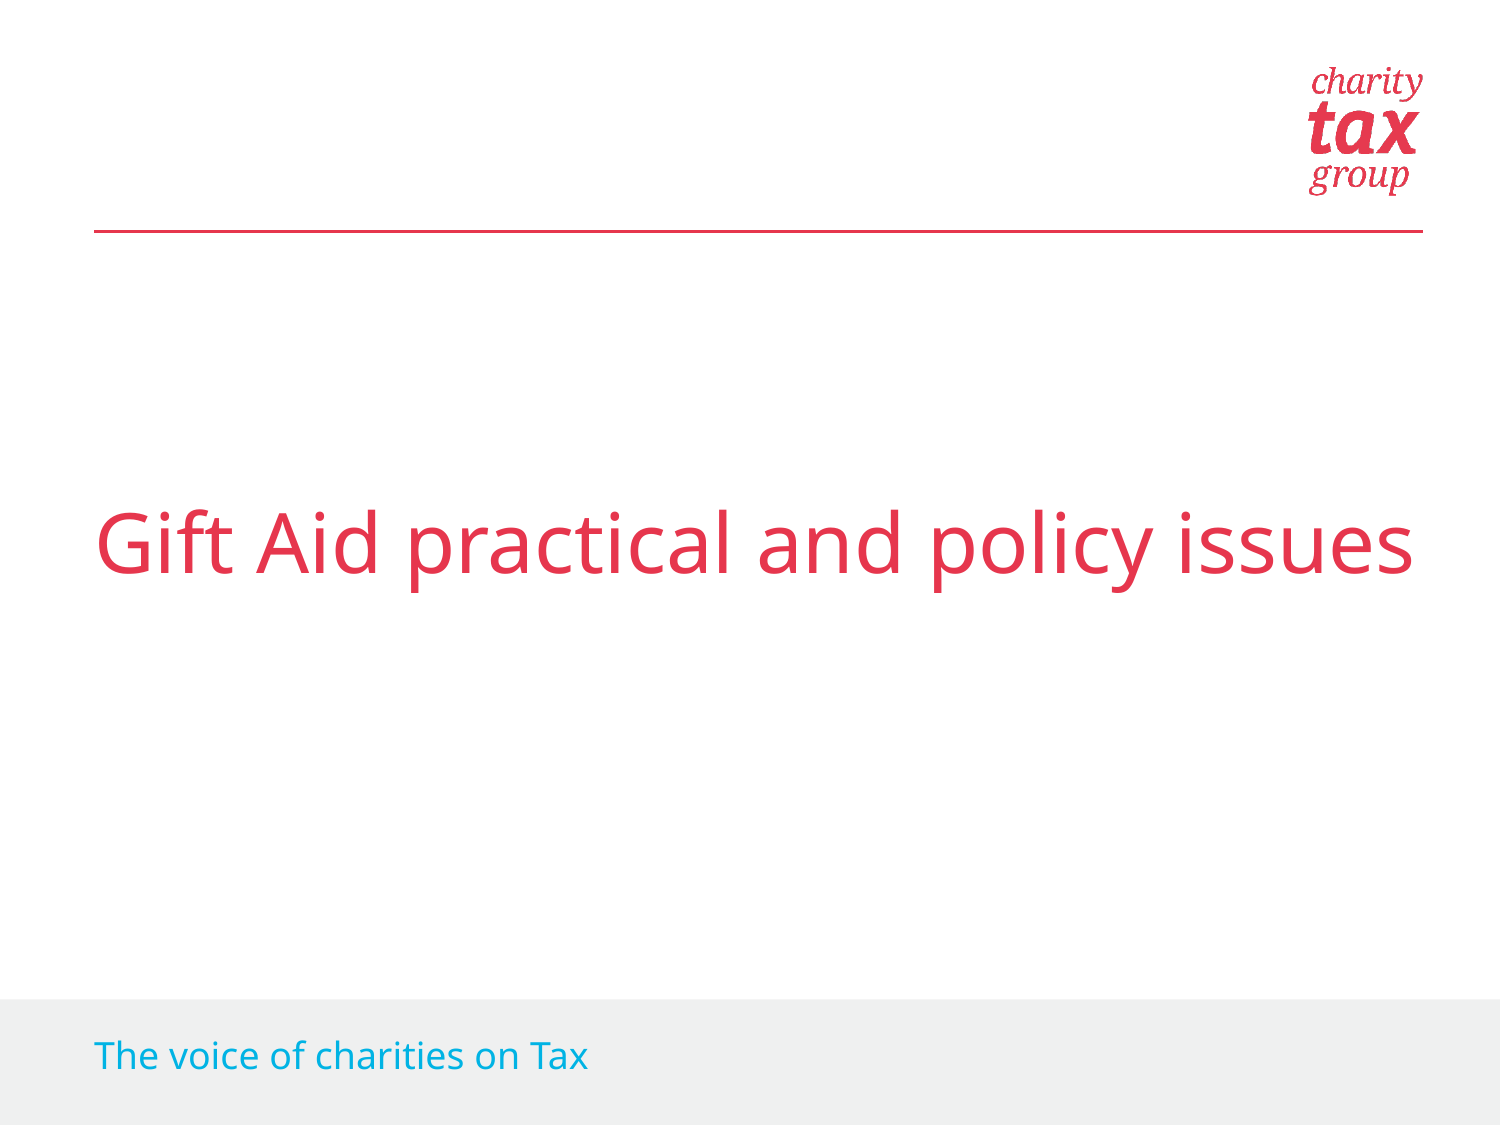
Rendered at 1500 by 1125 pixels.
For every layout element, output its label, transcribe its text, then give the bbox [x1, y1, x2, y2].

footer The voice of charities on Tax [79, 1024, 656, 1103]
subtitle Gift Aid practical and policy issues [79, 302, 1447, 598]
picture [1307, 65, 1423, 197]
